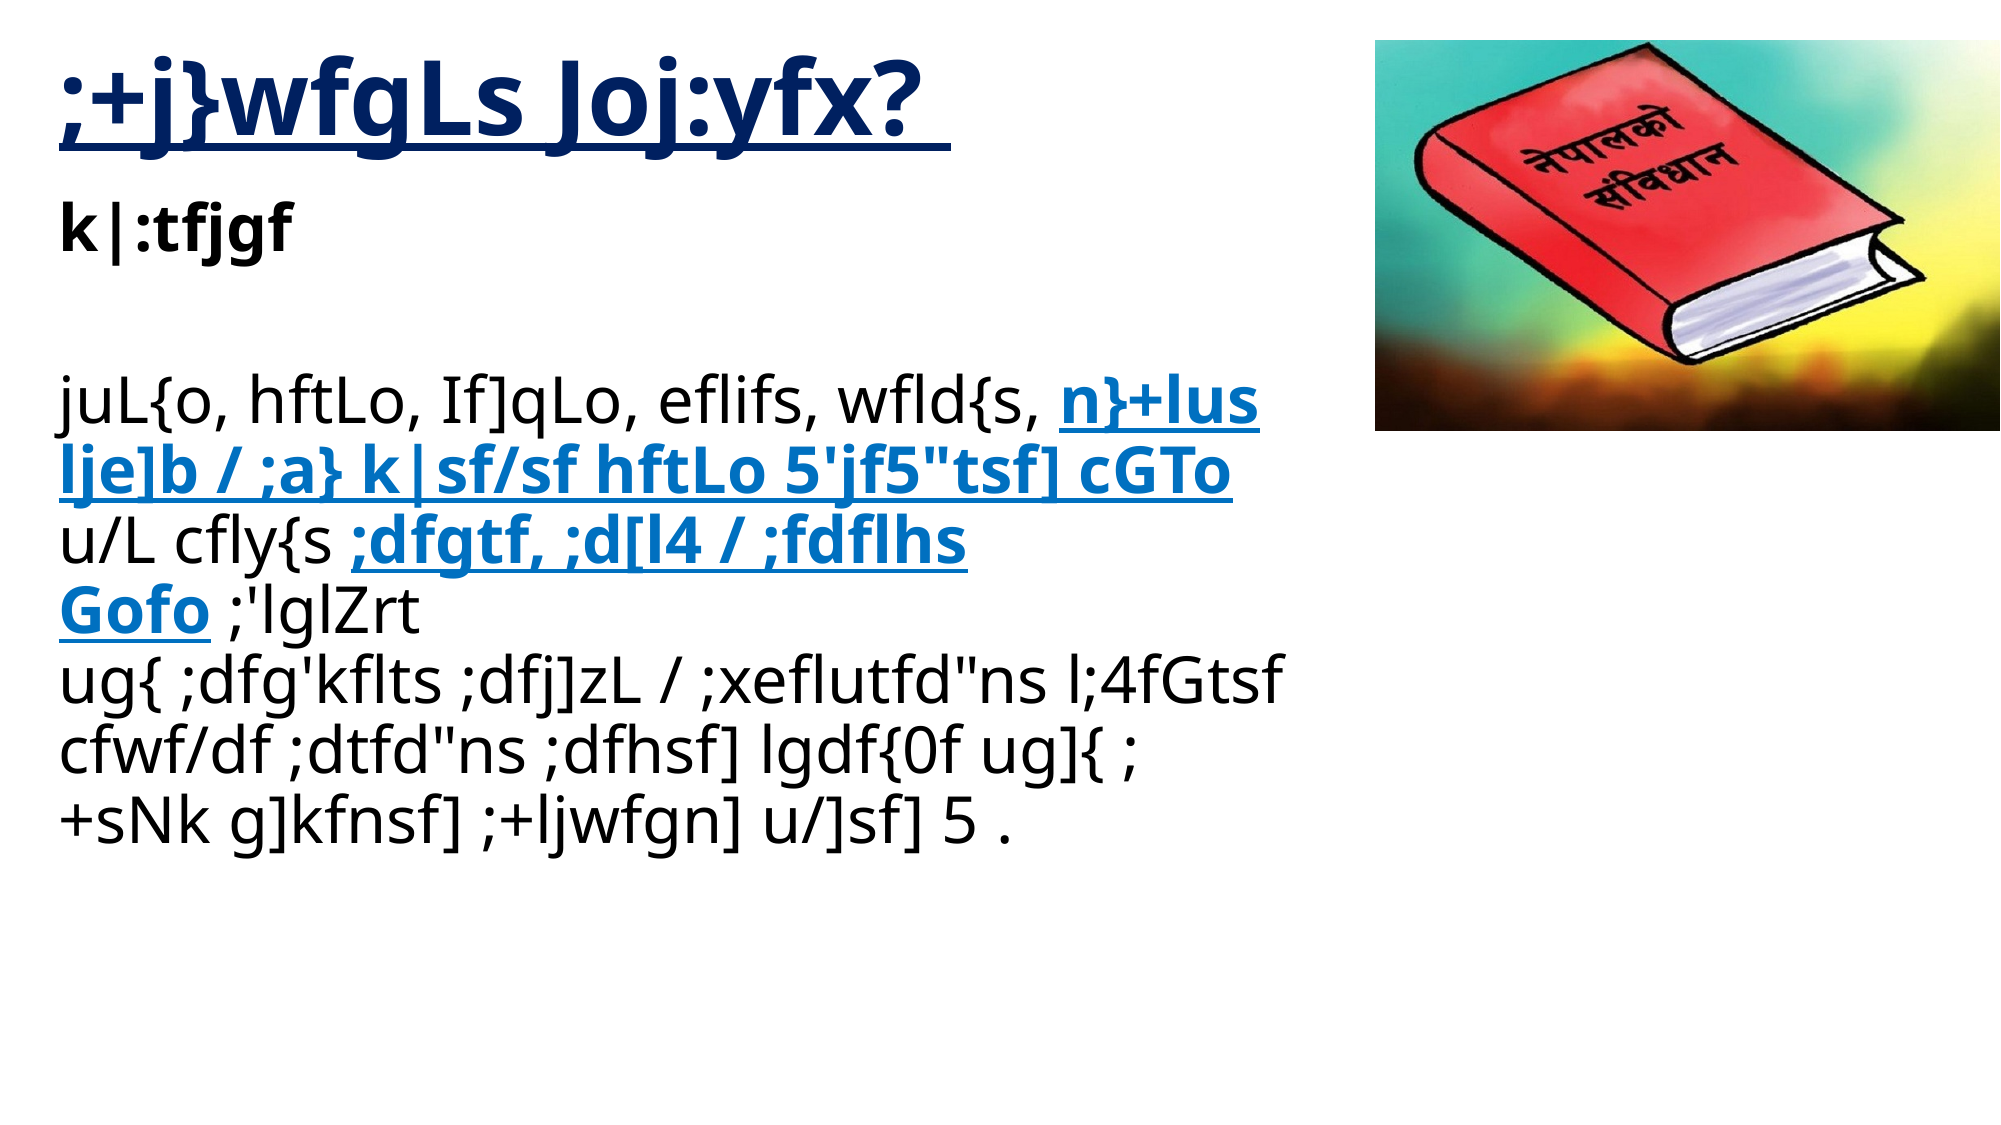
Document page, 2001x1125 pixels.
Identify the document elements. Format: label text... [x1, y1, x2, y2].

picture [1375, 40, 2000, 431]
list k|:tfjgf juL{o, hftLo, If]qLo, eflifs, wfld{s, n}+lus lje]b / ;a} k|sf/sf hftLo 5'jf5"tsf] cGTo u/L cfly{s ;dfgtf, ;d[l4 / ;fdflhs Gofo ;'lglZrt ug{ ;dfg'kflts ;dfj]zL / ;xeflutfd"ns l;4fGtsf cfwf/df ;dtfd"ns ;dfhsf] lgdf{0f ug]{ ;+sNk g]kfnsf] ;+ljwfgn] u/]sf] 5 . [43, 187, 1308, 880]
title ;+j}wfgLs Joj:yfx? [43, 55, 1375, 148]
